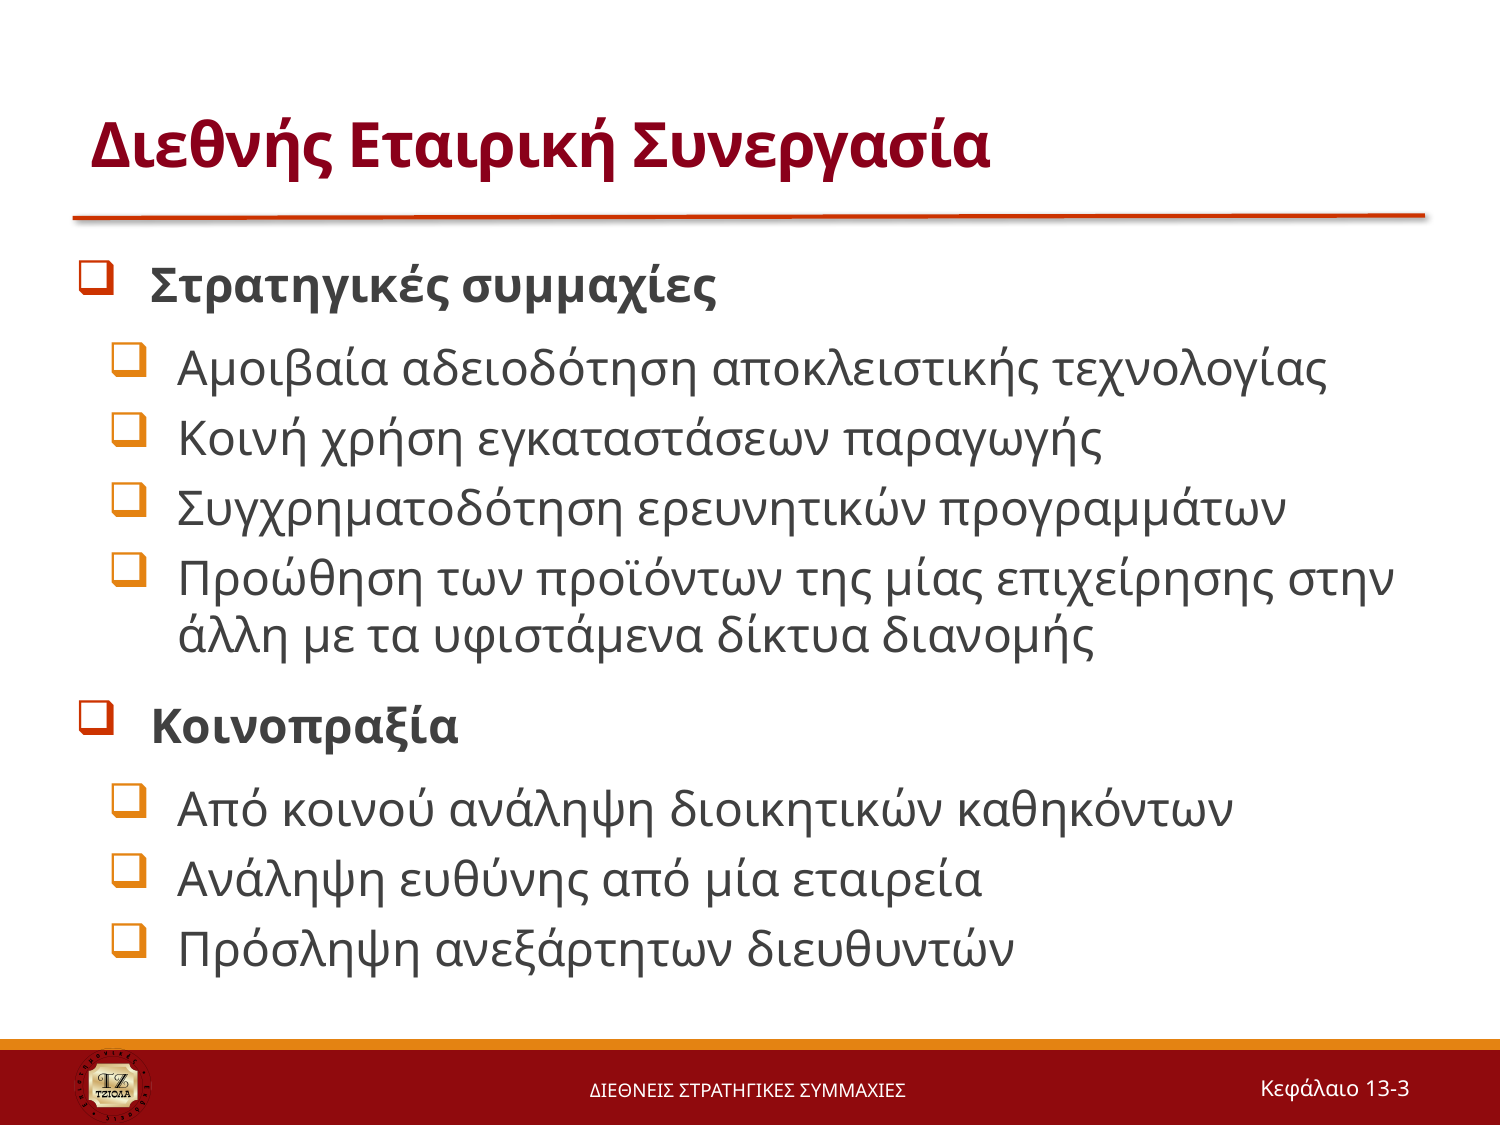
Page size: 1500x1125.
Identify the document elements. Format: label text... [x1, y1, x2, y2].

list Στρατηγικές συμμαχίες Αμοιβαία αδειοδότηση αποκλειστικής τεχνολογίας Κοινή χρήση εγκαταστάσεων παραγωγής Συγχρηματοδότηση ερευνητικών προγραμμάτων Προώθηση των προϊόντων της μίας επιχείρησης στην άλλη με τα υφιστάμενα δίκτυα διανομής Κοινοπραξία Από κοινού ανάληψη διοικητικών καθηκόντων Ανάληψη ευθύνης από μία εταιρεία Πρόσληψη ανεξάρτητων διευθυντών [75, 247, 1425, 1034]
title Διεθνής Εταιρική Συνεργασία [75, 38, 1425, 189]
slide_number Κεφάλαιο 13-3 [1218, 1059, 1425, 1120]
picture [72, 1046, 154, 1125]
footer Διεθνεις Στρατηγικες Συμμαχιες [453, 1059, 1047, 1120]
